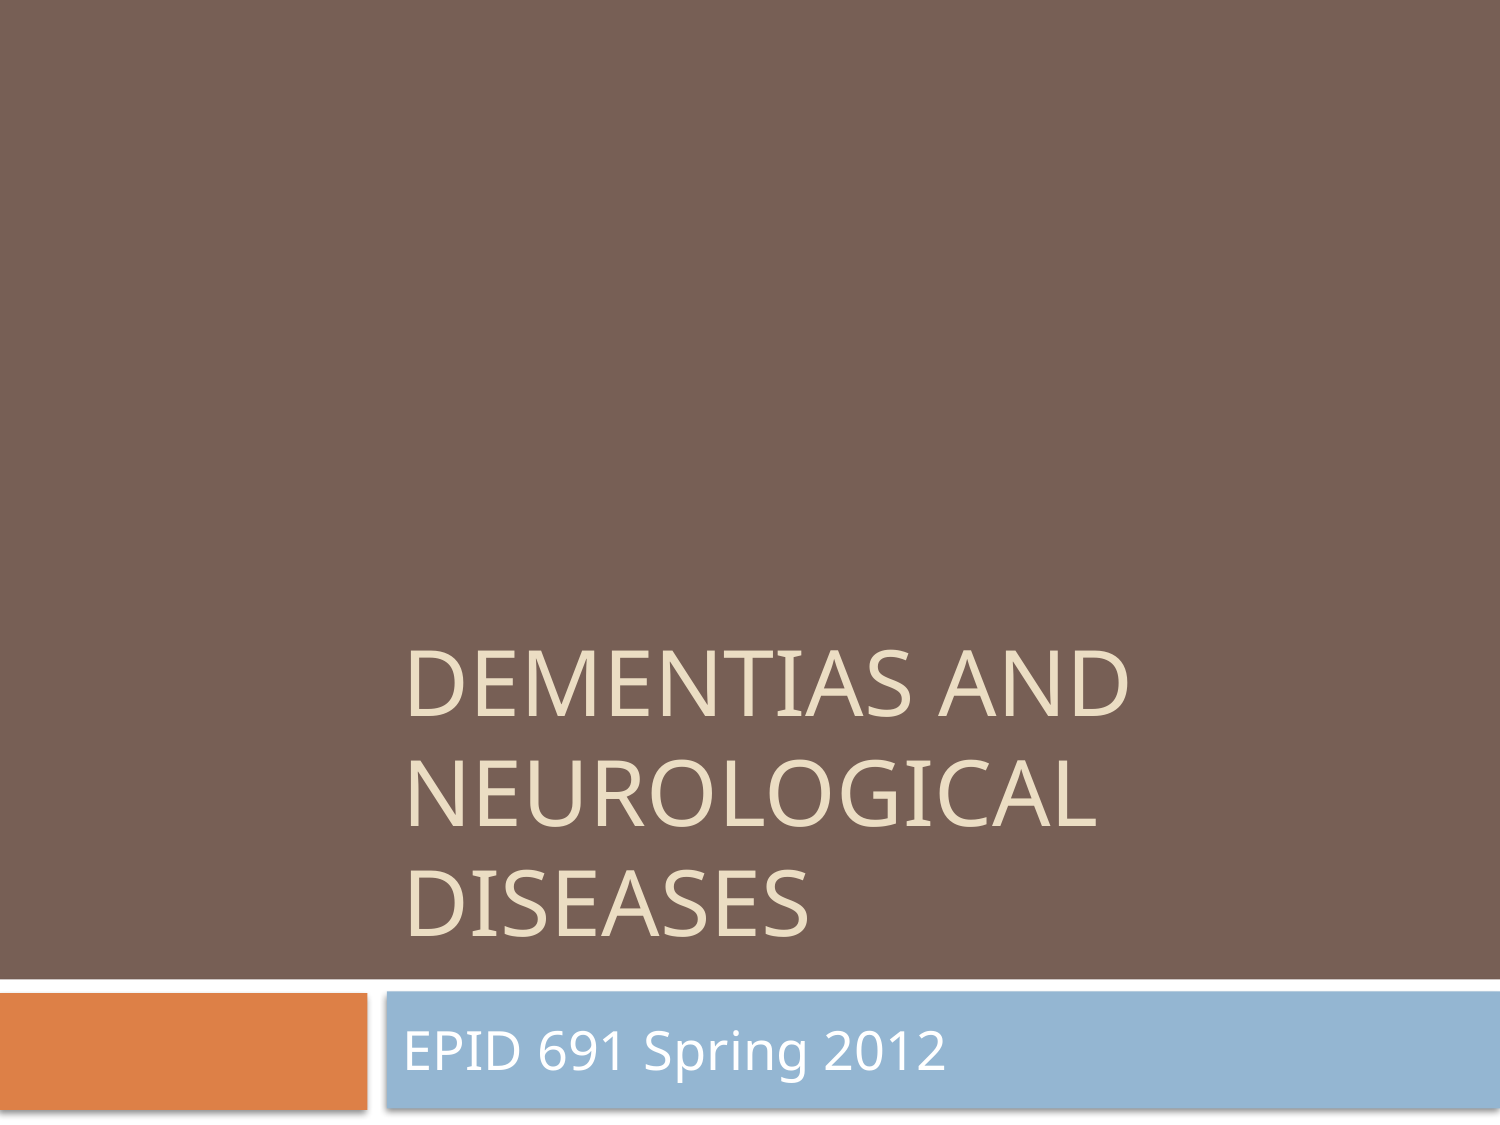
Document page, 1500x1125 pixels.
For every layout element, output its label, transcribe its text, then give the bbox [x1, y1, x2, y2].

title Dementias and Neurological Diseases [387, 662, 1450, 963]
subtitle EPID 691 Spring 2012 [387, 992, 1488, 1105]
